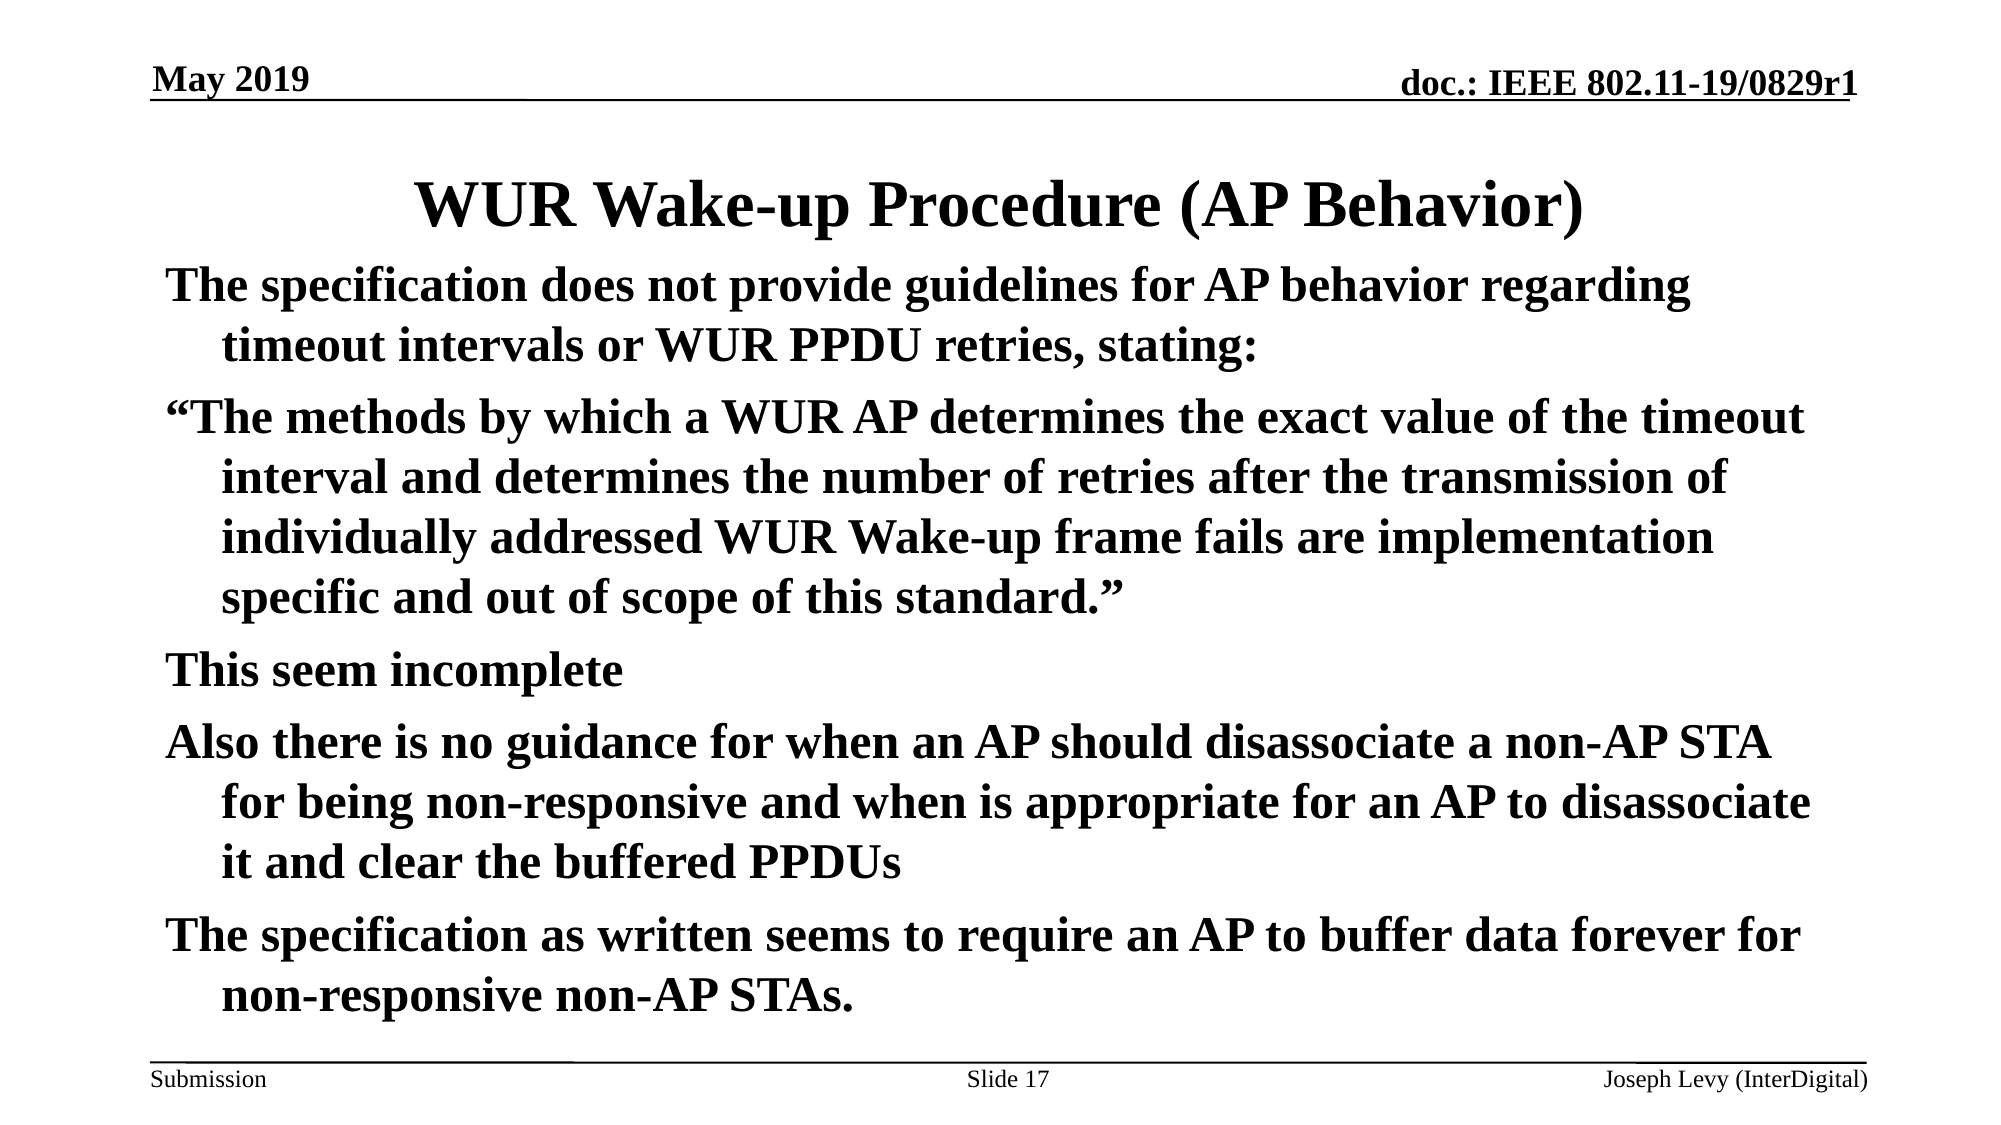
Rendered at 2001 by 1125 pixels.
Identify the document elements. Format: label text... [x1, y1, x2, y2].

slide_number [152, 54, 563, 100]
list The specification does not provide guidelines for AP behavior regarding timeout intervals or WUR PPDU retries, stating: “The methods by which a WUR AP determines the exact value of the timeout interval and determines the number of retries after the transmission of individually addressed WUR Wake-up frame fails are implementation specific and out of scope of this standard.” This seem incomplete Also there is no guidance for when an AP should disassociate a non-AP STA for being non-responsive and when is appropriate for an AP to disassociate it and clear the buffered PPDUs The specification as written seems to require an AP to buffer data forever for non-responsive non-AP STAs. [149, 243, 1850, 1036]
slide_number Slide 17 [950, 1061, 1067, 1123]
footer Joseph Levy (InterDigital) [1171, 1061, 1869, 1093]
title WUR Wake-up Procedure (AP Behavior) [149, 112, 1850, 243]
